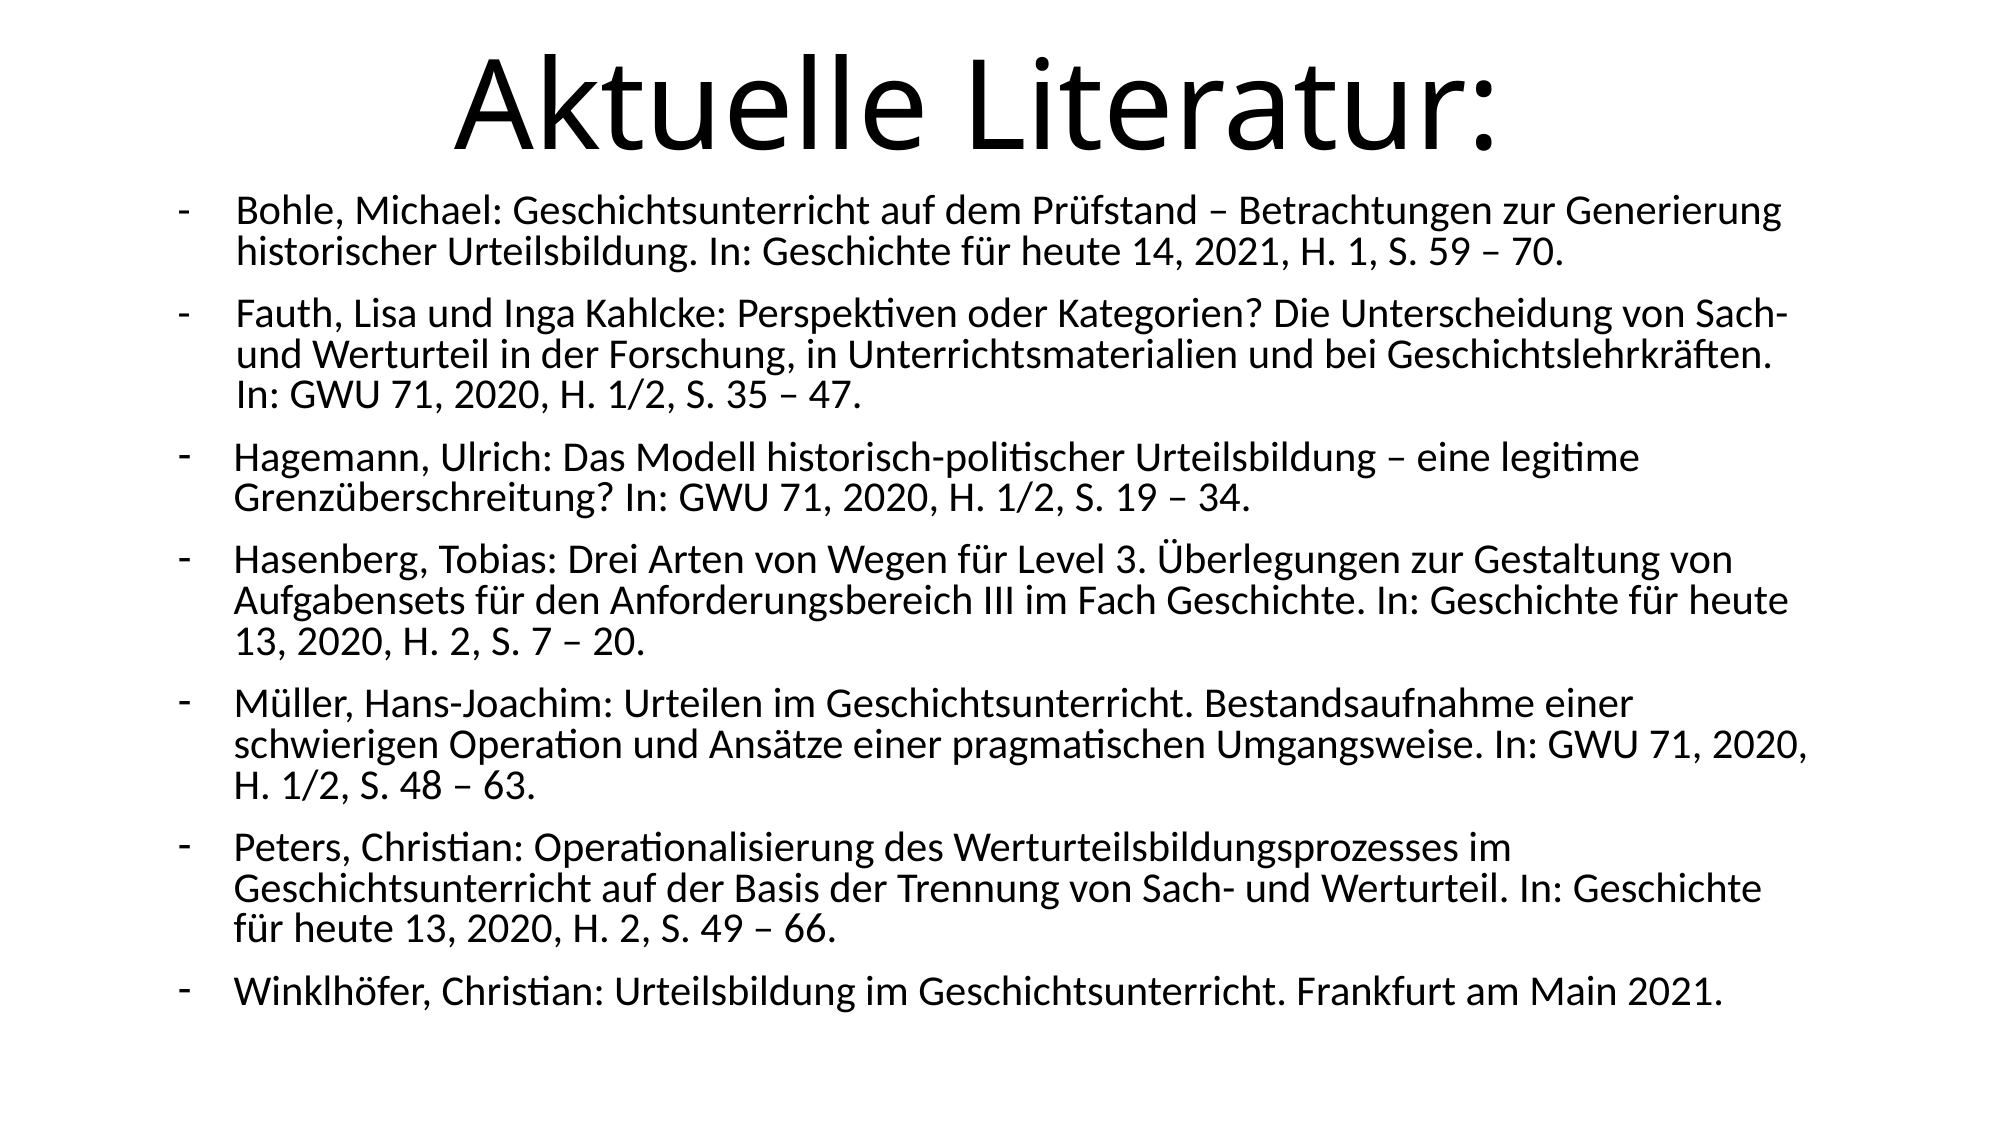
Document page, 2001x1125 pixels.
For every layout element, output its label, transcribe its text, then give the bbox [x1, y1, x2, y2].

subtitle - Bohle, Michael: Geschichtsunterricht auf dem Prüfstand – Betrachtungen zur Generierung historischer Urteilsbildung. In: Geschichte für heute 14, 2021, H. 1, S. 59 – 70. - Fauth, Lisa und Inga Kahlcke: Perspektiven oder Kategorien? Die Unterscheidung von Sach- und Werturteil in der Forschung, in Unterrichtsmaterialien und bei Geschichtslehrkräften. In: GWU 71, 2020, H. 1/2, S. 35 – 47. Hagemann, Ulrich: Das Modell historisch-politischer Urteilsbildung – eine legitime Grenzüberschreitung? In: GWU 71, 2020, H. 1/2, S. 19 – 34. Hasenberg, Tobias: Drei Arten von Wegen für Level 3. Überlegungen zur Gestaltung von Aufgabensets für den Anforderungsbereich III im Fach Geschichte. In: Geschichte für heute 13, 2020, H. 2, S. 7 – 20. Müller, Hans-Joachim: Urteilen im Geschichtsunterricht. Bestandsaufnahme einer schwierigen Operation und Ansätze einer pragmatischen Umgangsweise. In: GWU 71, 2020, H. 1/2, S. 48 – 63. Peters, Christian: Operationalisierung des Werturteilsbildungsprozesses im Geschichtsunterricht auf der Basis der Trennung von Sach- und Werturteil. In: Geschichte für heute 13, 2020, H. 2, S. 49 – 66. Winklhöfer, Christian: Urteilsbildung im Geschichtsunterricht. Frankfurt am Main 2021. [162, 184, 1827, 1057]
title Aktuelle Literatur: [281, 20, 1708, 184]
